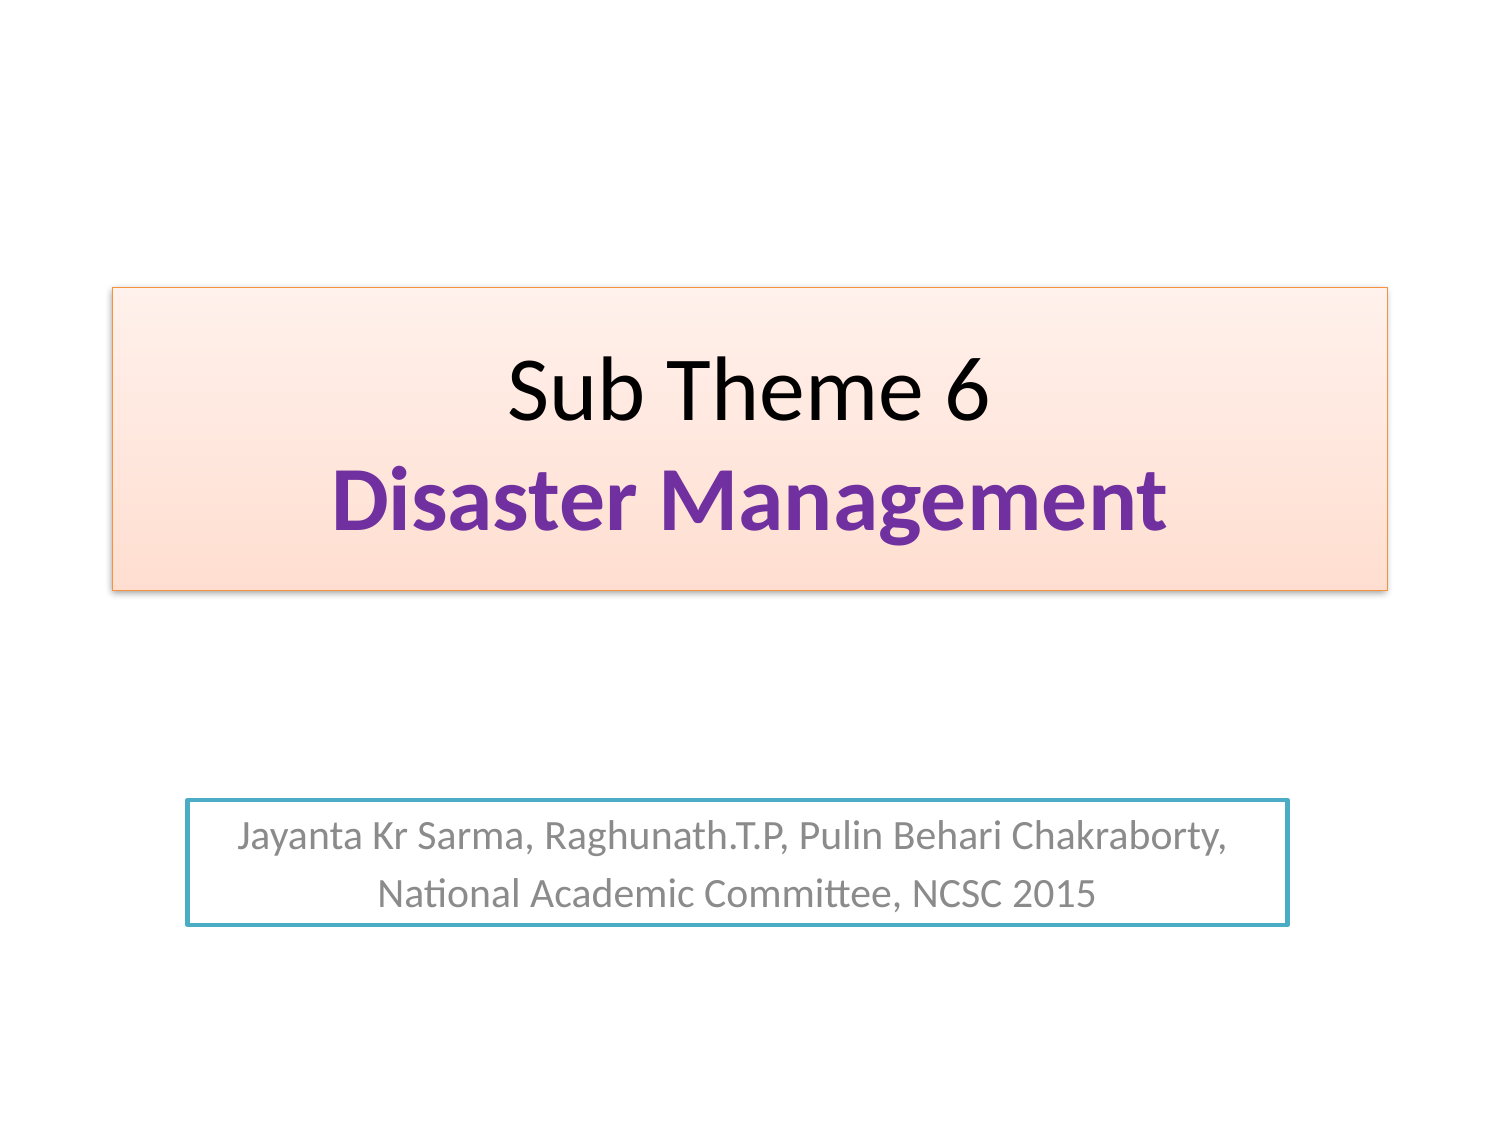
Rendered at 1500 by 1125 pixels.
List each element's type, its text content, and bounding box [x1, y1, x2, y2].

title Sub Theme 6 Disaster Management [112, 287, 1388, 591]
subtitle Jayanta Kr Sarma, Raghunath.T.P, Pulin Behari Chakraborty, National Academic Committee, NCSC 2015 [185, 798, 1290, 927]
